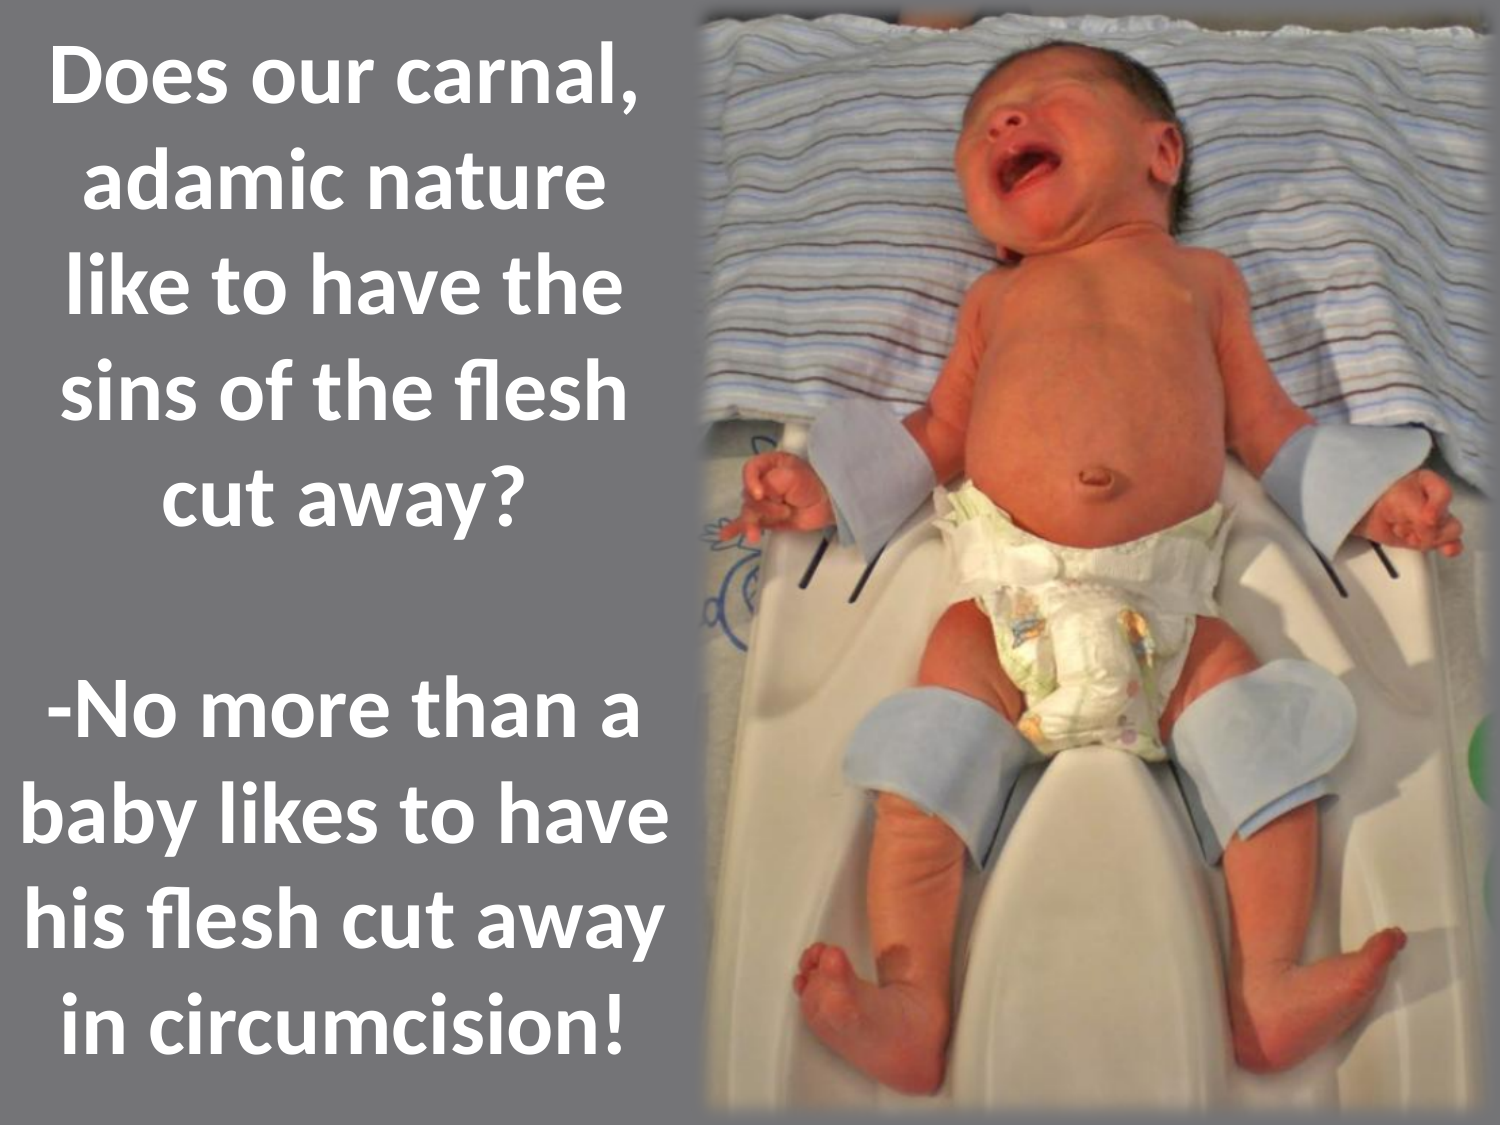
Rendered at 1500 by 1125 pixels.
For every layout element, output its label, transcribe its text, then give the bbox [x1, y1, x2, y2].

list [689, 0, 1500, 1125]
title Does our carnal, adamic nature like to have the sins of the flesh cut away? -No more than a baby likes to have his flesh cut away in circumcision! [0, 0, 687, 1088]
